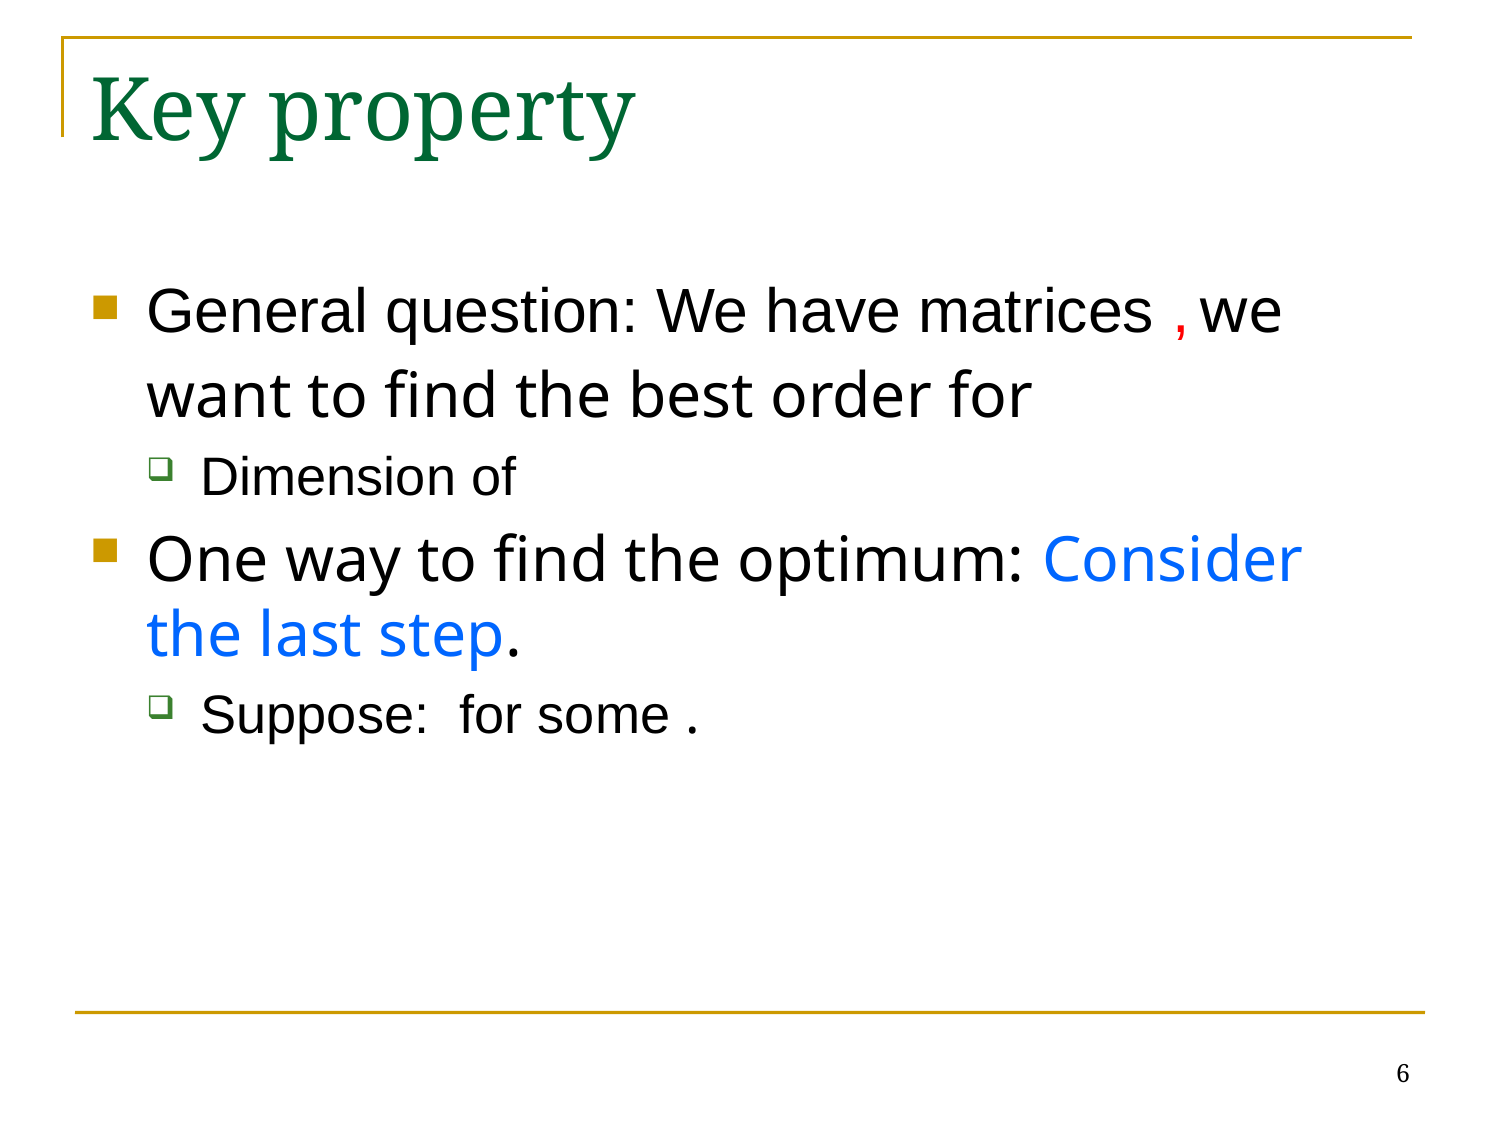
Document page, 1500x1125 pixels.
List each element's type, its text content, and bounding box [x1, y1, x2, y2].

slide_number 6 [1074, 1024, 1425, 1100]
title Key property [75, 45, 1425, 233]
